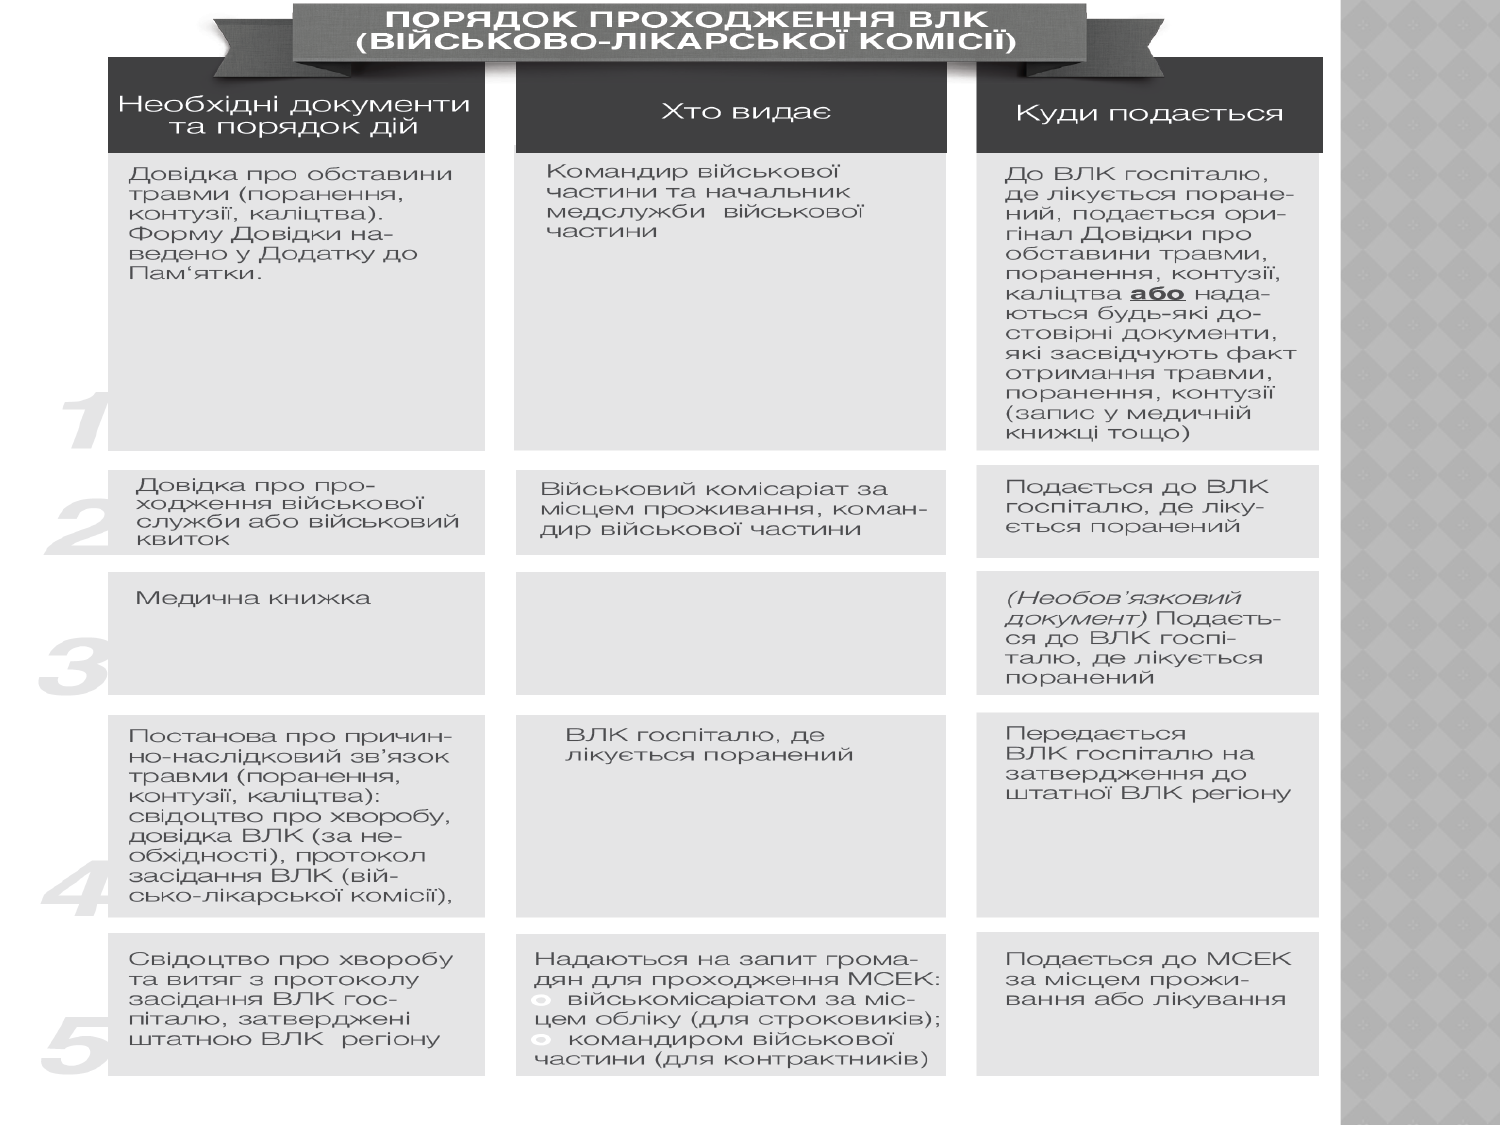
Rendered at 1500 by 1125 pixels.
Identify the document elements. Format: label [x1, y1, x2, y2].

picture [12, 0, 1341, 1125]
